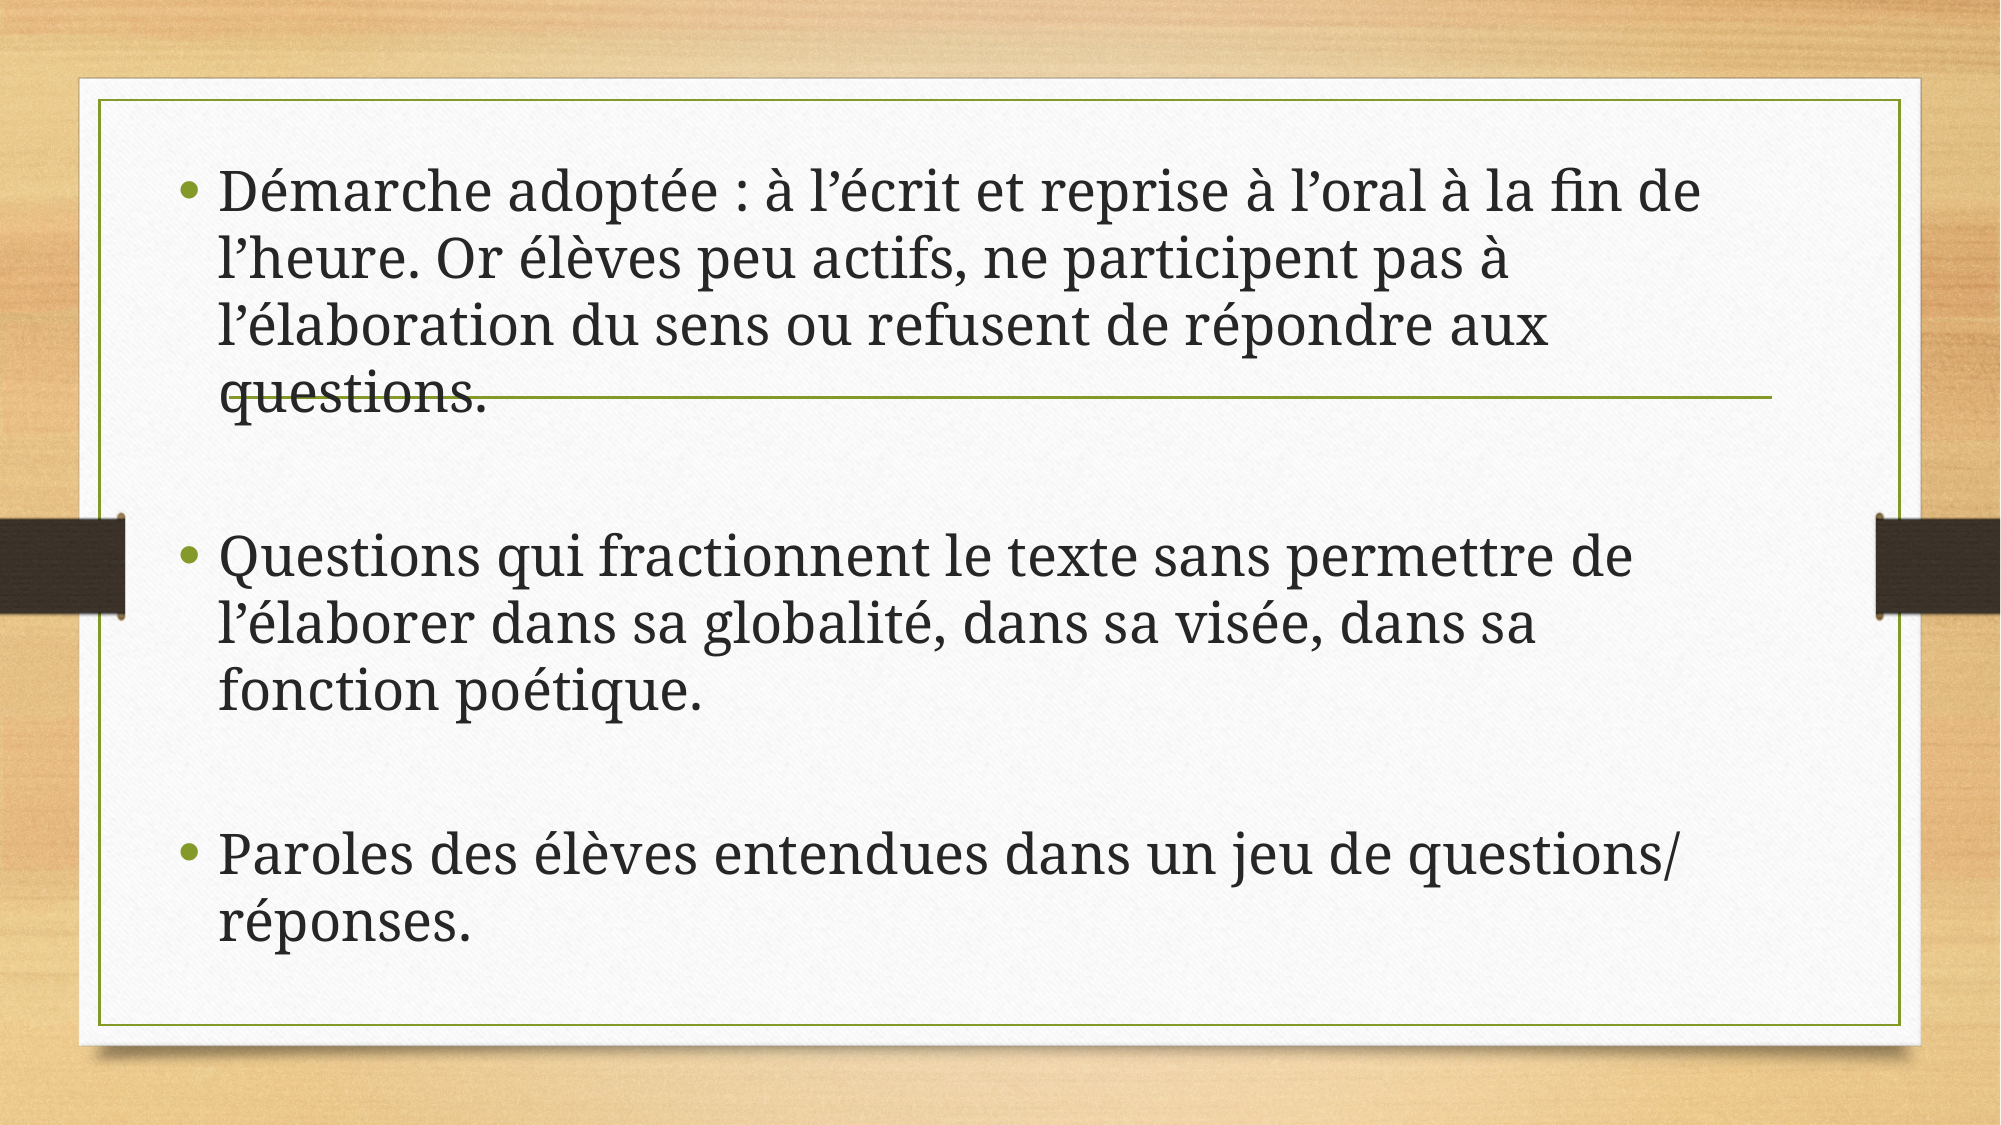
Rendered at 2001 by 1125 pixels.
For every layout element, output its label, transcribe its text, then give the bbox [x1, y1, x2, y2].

picture [0, 0, 2001, 1125]
list Démarche adoptée : à l’écrit et reprise à l’oral à la fin de l’heure. Or élèves peu actifs, ne participent pas à l’élaboration du sens ou refusent de répondre aux questions. Questions qui fractionnent le texte sans permettre de l’élaborer dans sa globalité, dans sa visée, dans sa fonction poétique. Paroles des élèves entendues dans un jeu de questions/ réponses. [163, 147, 1788, 964]
